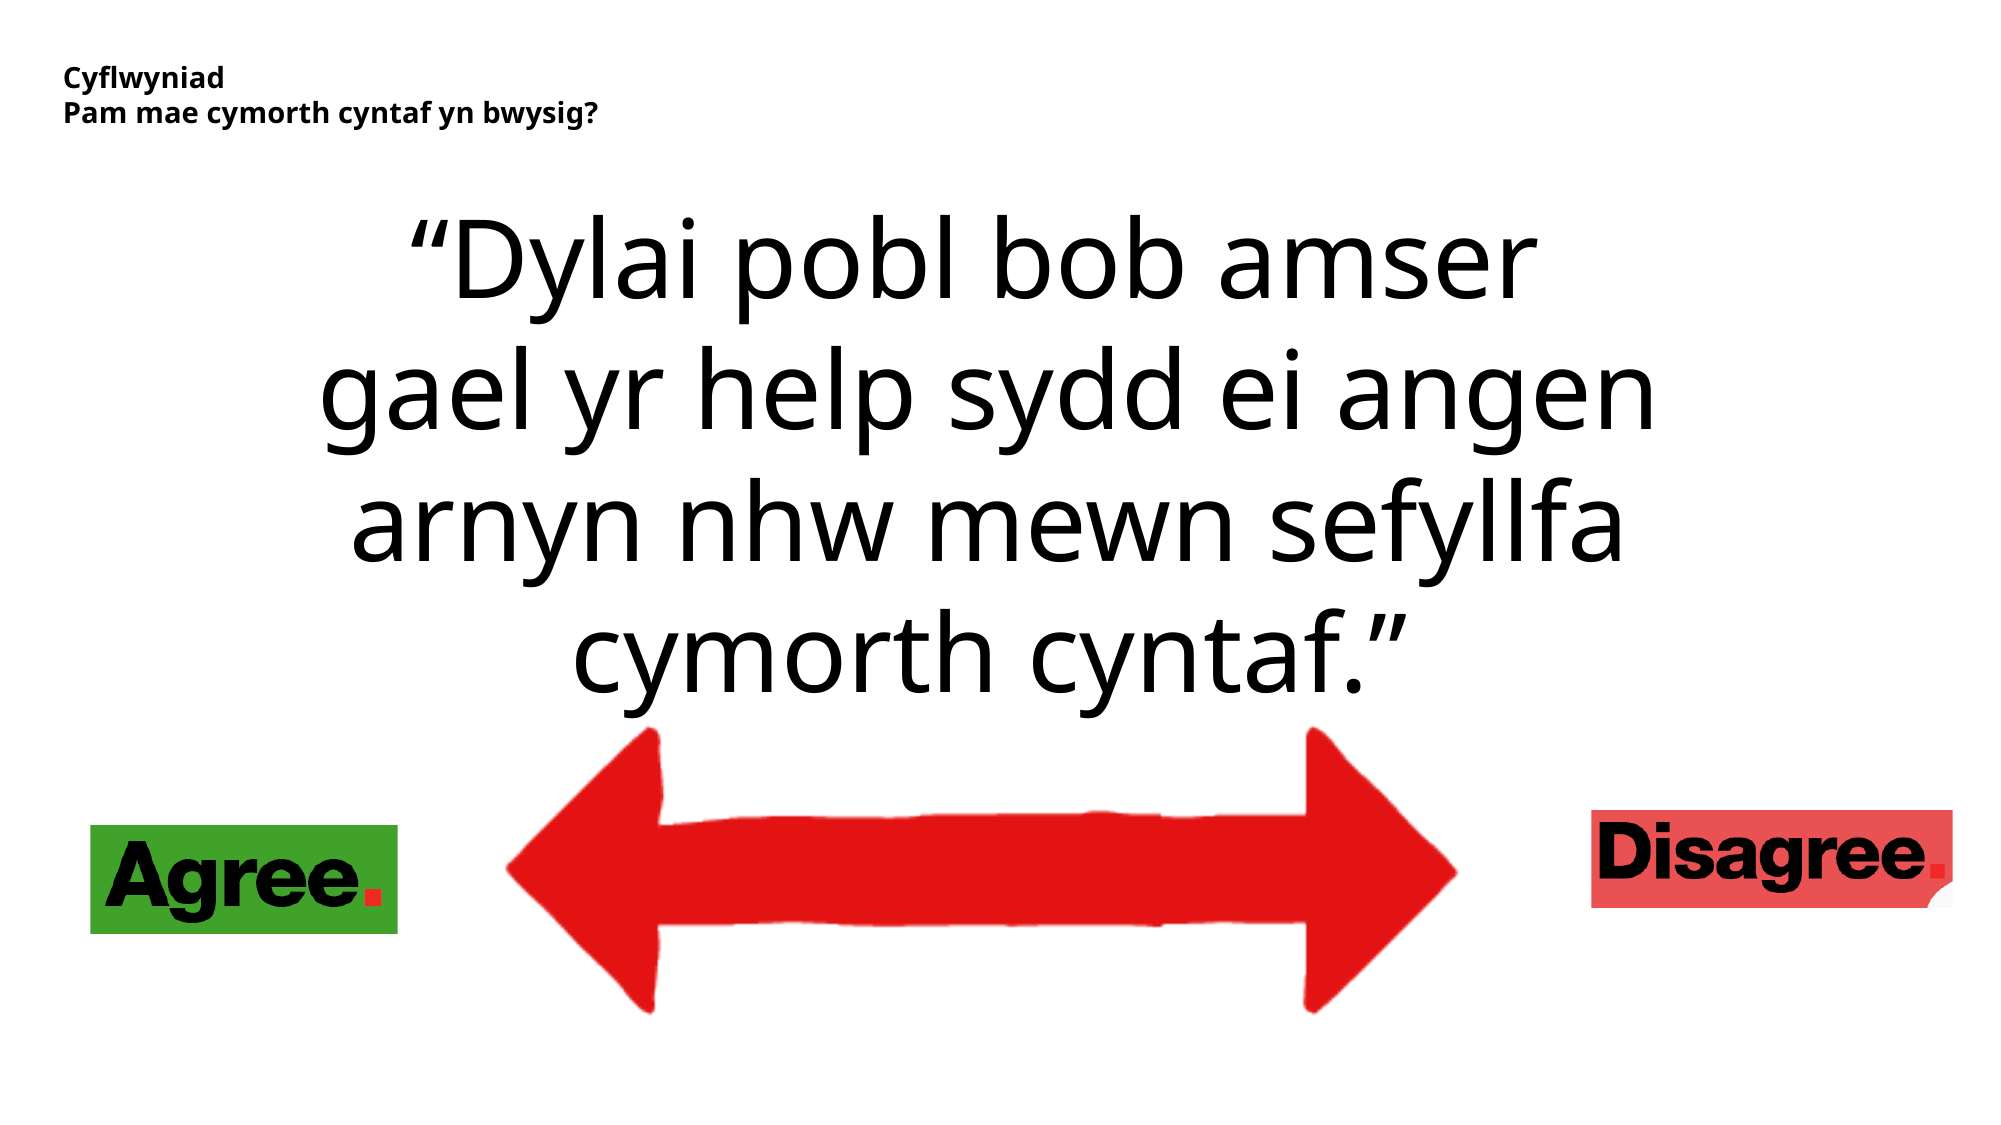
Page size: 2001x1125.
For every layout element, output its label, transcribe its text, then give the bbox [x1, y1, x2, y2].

text_box “Dylai pobl bob amser gael yr help sydd ei angen arnyn nhw mewn sefyllfa cymorth cyntaf.” [220, 187, 1702, 715]
picture [90, 231, 1953, 1125]
title Cyflwyniad Pam mae cymorth cyntaf yn bwysig? [63, 59, 1937, 145]
